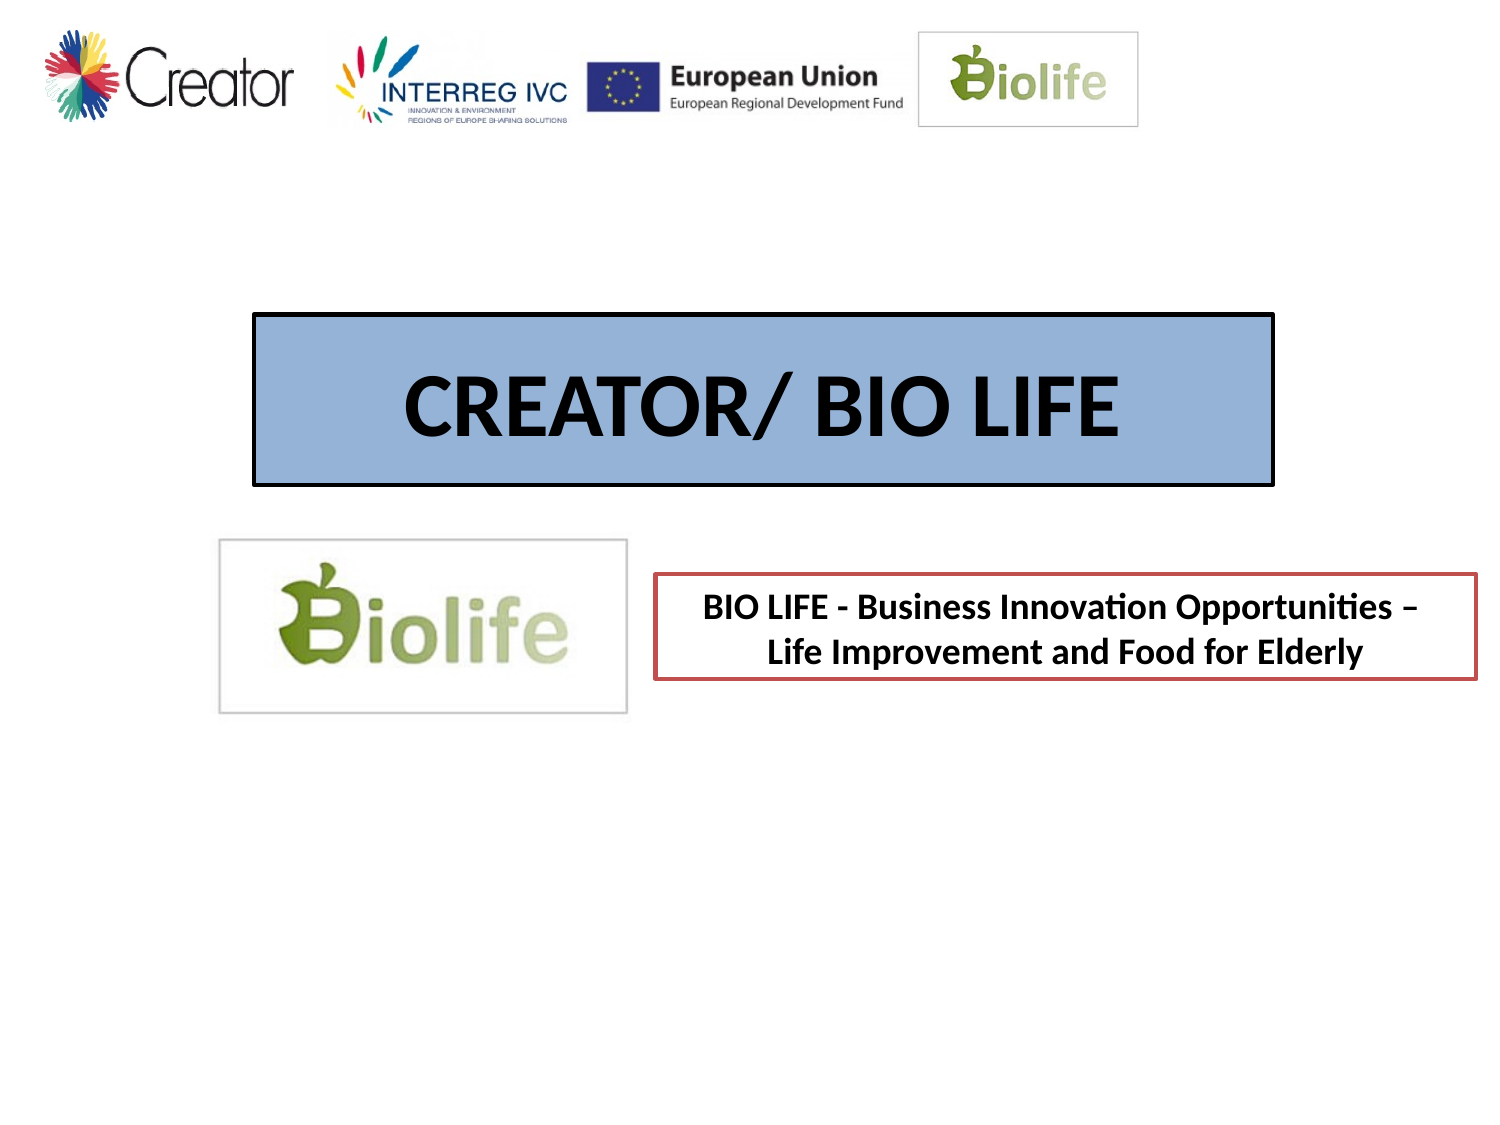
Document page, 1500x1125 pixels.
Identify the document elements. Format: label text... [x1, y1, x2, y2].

text_box BIO LIFE - Business Innovation Opportunities – Life Improvement and Food for Elderly [653, 572, 1478, 681]
picture [210, 530, 632, 724]
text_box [44, 27, 1140, 132]
title CREATOR/ BIO LIFE [252, 312, 1275, 487]
